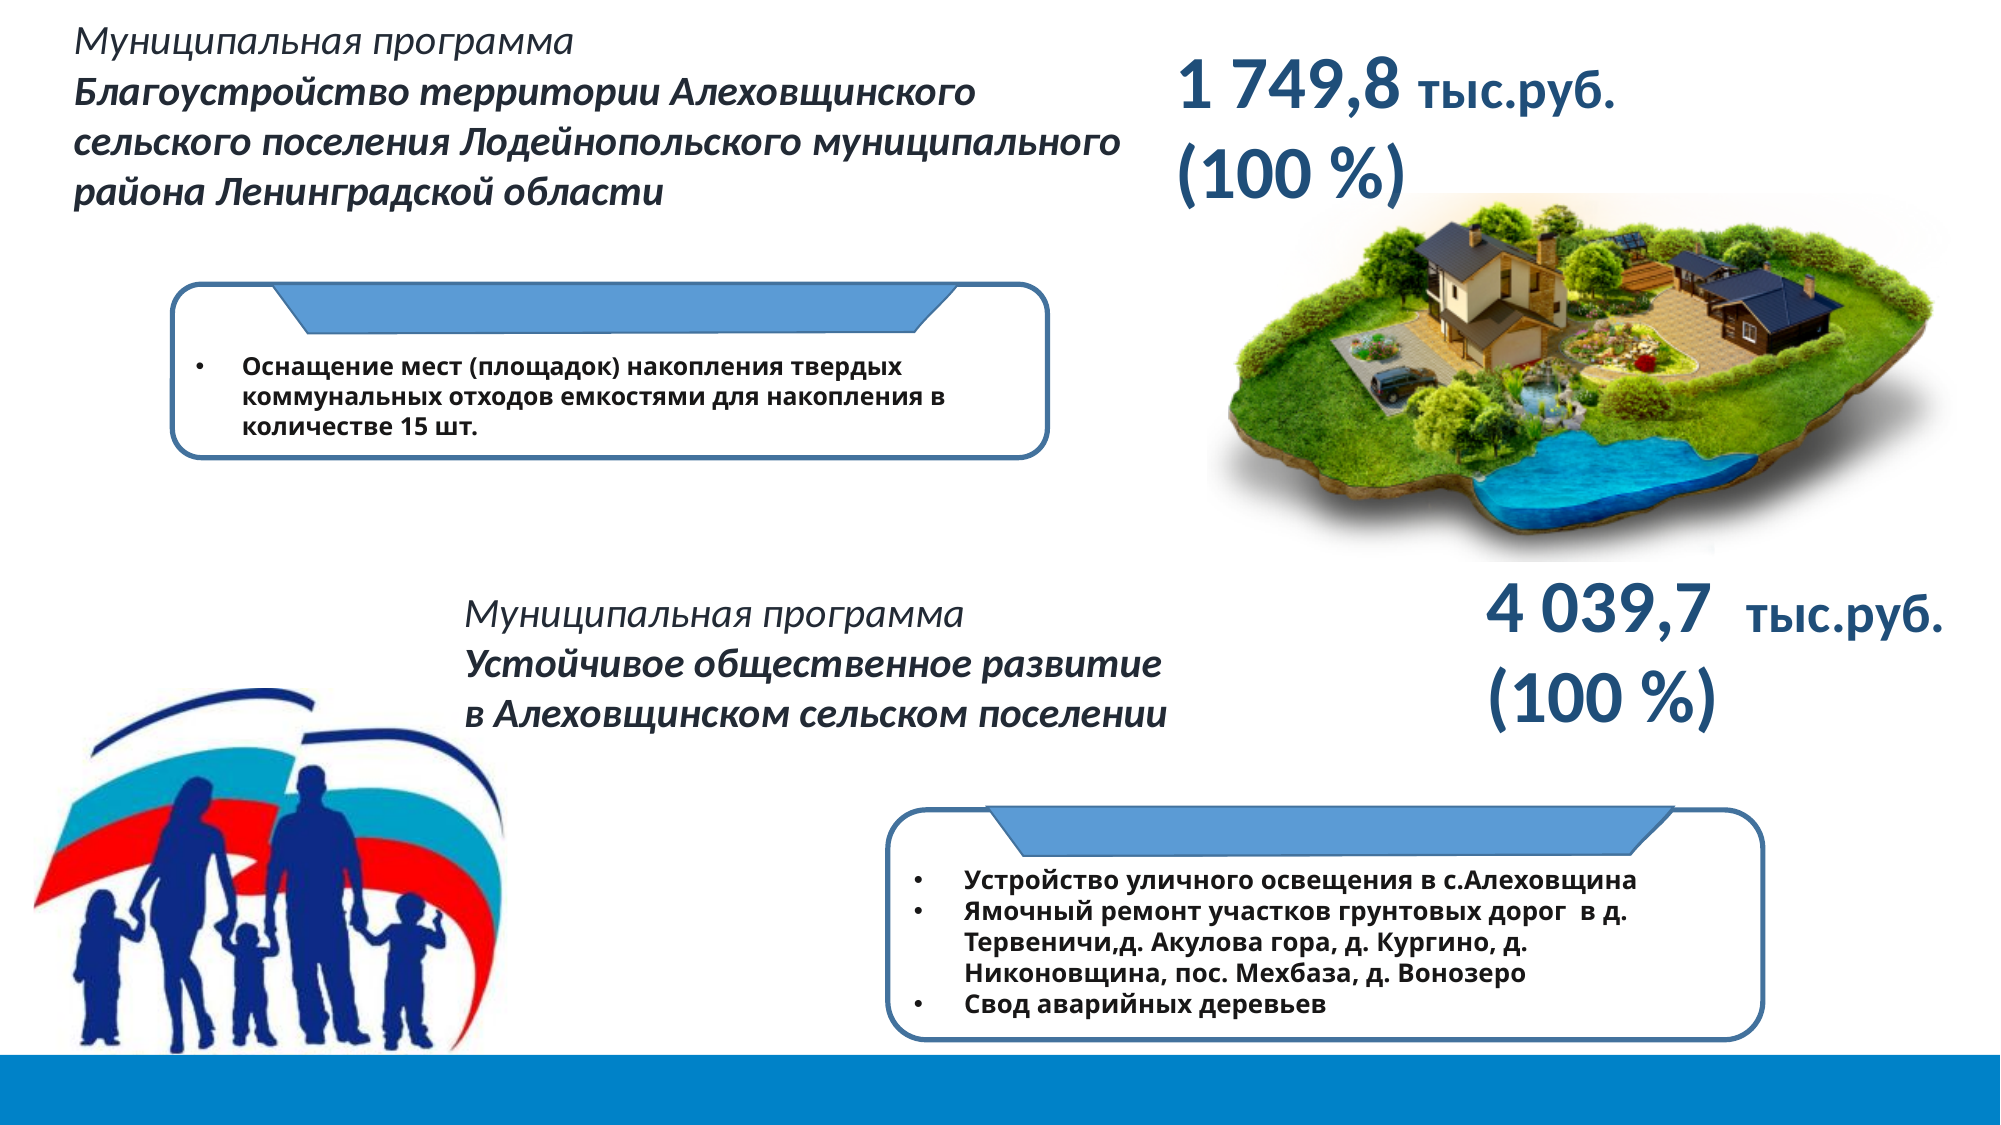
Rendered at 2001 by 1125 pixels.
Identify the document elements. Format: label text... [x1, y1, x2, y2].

picture [1206, 193, 1957, 562]
text_box [0, 1054, 2000, 1125]
picture [33, 688, 508, 1054]
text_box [887, 809, 1763, 1040]
text_box Муниципальная программа Устойчивое общественное развитие в Алеховщинском сельском поселении [448, 578, 1442, 744]
text_box Муниципальная программа Благоустройство территории Алеховщинского сельского поселения Лодейнопольского муниципального района Ленинградской области [58, 6, 1161, 221]
text_box 1 749,8 тыс.руб. (100 %) [1161, 26, 1690, 221]
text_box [172, 284, 1048, 458]
text_box [985, 805, 1676, 809]
text_box 4 039,7 тыс.руб. (100 %) [1471, 550, 2000, 745]
